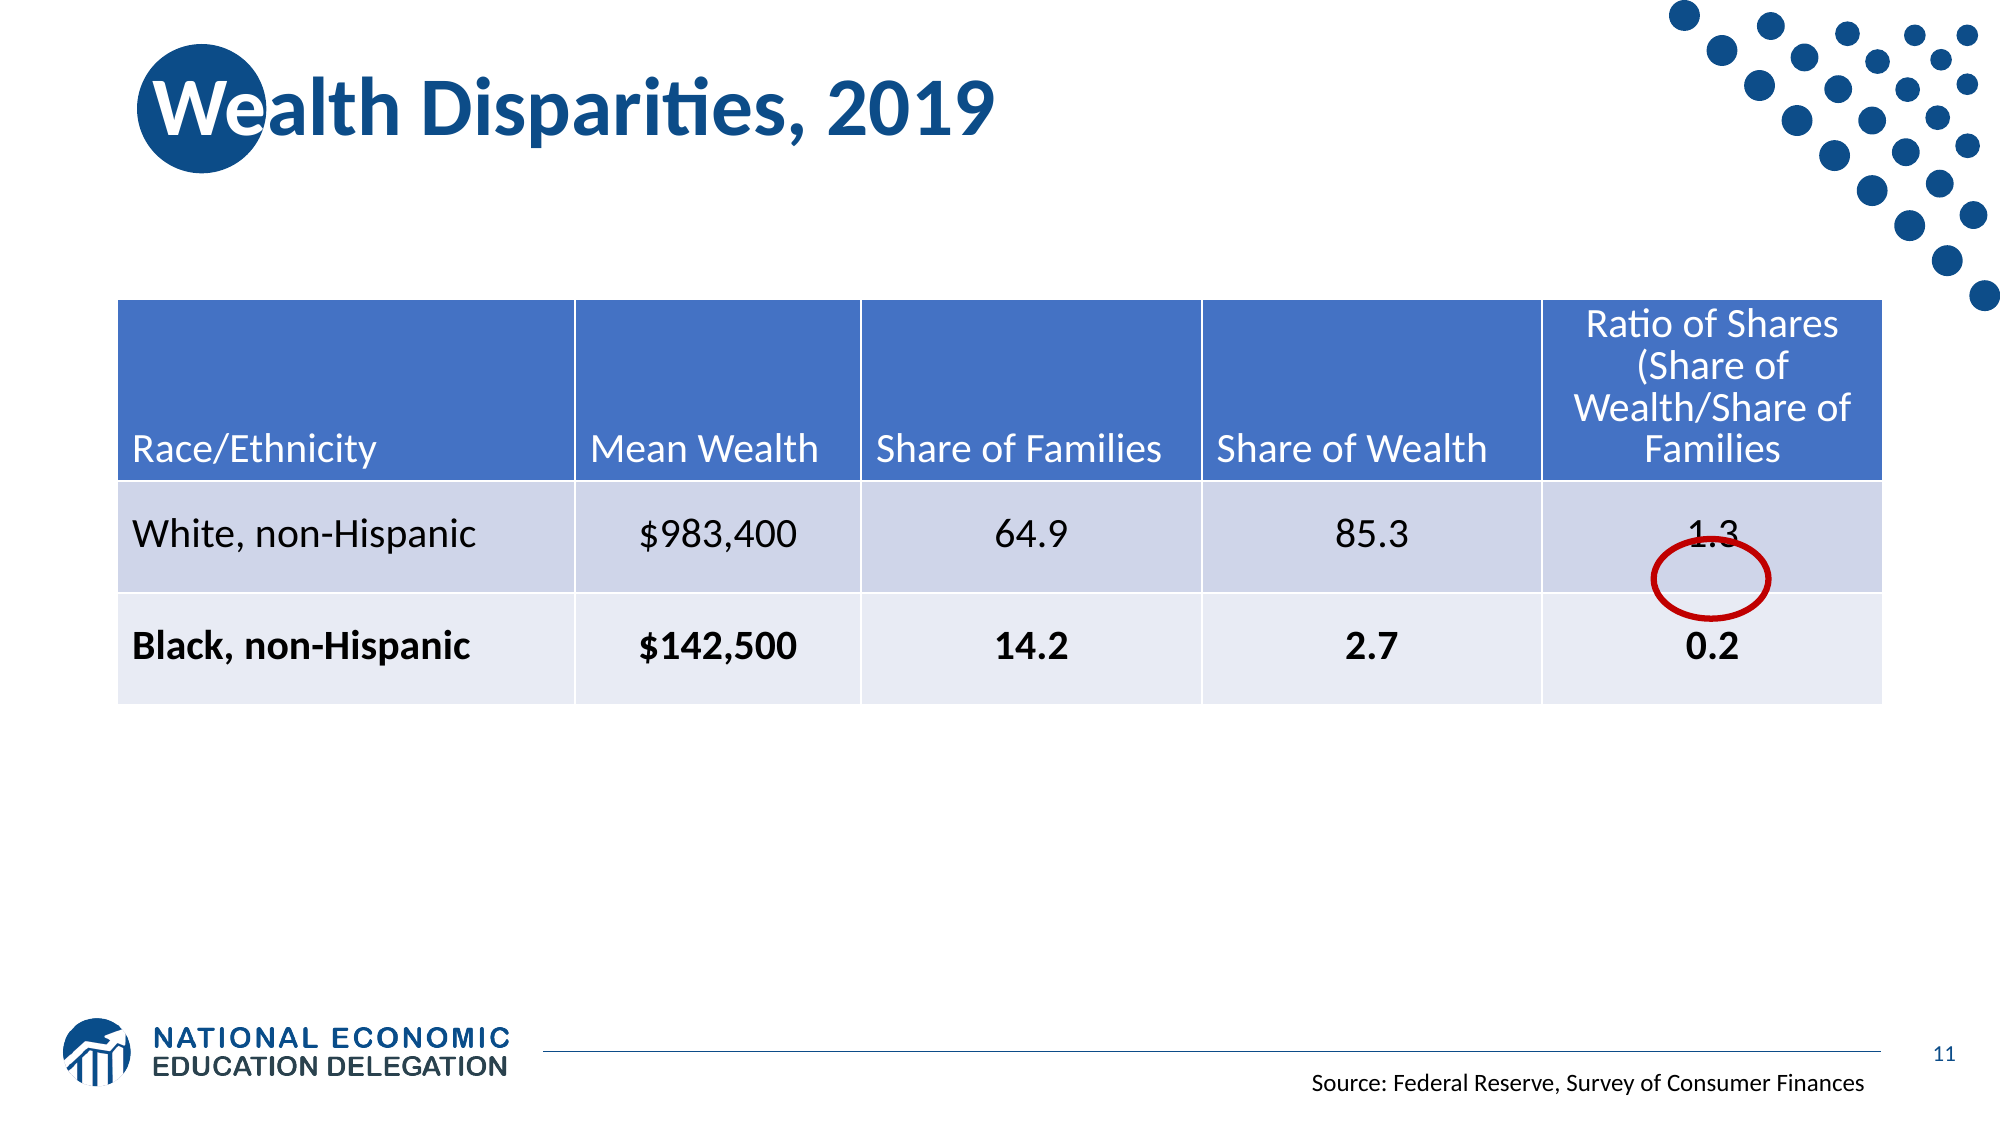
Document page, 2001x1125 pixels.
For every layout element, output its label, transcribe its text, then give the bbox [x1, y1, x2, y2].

table_cell White, non-Hispanic [118, 482, 574, 592]
table_cell 64.9 [862, 482, 1201, 592]
table_cell $983,400 [576, 482, 860, 592]
table_header Share of Families [862, 300, 1201, 480]
table_header Race/Ethnicity [118, 300, 574, 480]
table_cell 85.3 [1203, 482, 1541, 592]
text_box Source: Federal Reserve, Survey of Consumer Finances [1297, 1059, 1881, 1104]
table_cell 2.7 [1203, 594, 1541, 704]
table_header Share of Wealth [1203, 300, 1541, 480]
table_cell Black, non-Hispanic [118, 594, 574, 704]
table_cell 14.2 [862, 594, 1201, 704]
slide_number 11 [1521, 1022, 1972, 1082]
table_cell $142,500 [576, 594, 860, 704]
table_header Ratio of Shares (Share of Wealth/Share of Families [1543, 300, 1882, 480]
table_header Mean Wealth [576, 300, 860, 480]
title Wealth Disparities, 2019 [137, 0, 1863, 218]
table_cell 0.2 [1543, 594, 1882, 704]
text_box [1652, 537, 1770, 620]
table_cell 1.3 [1543, 482, 1882, 592]
picture [55, 1013, 520, 1091]
